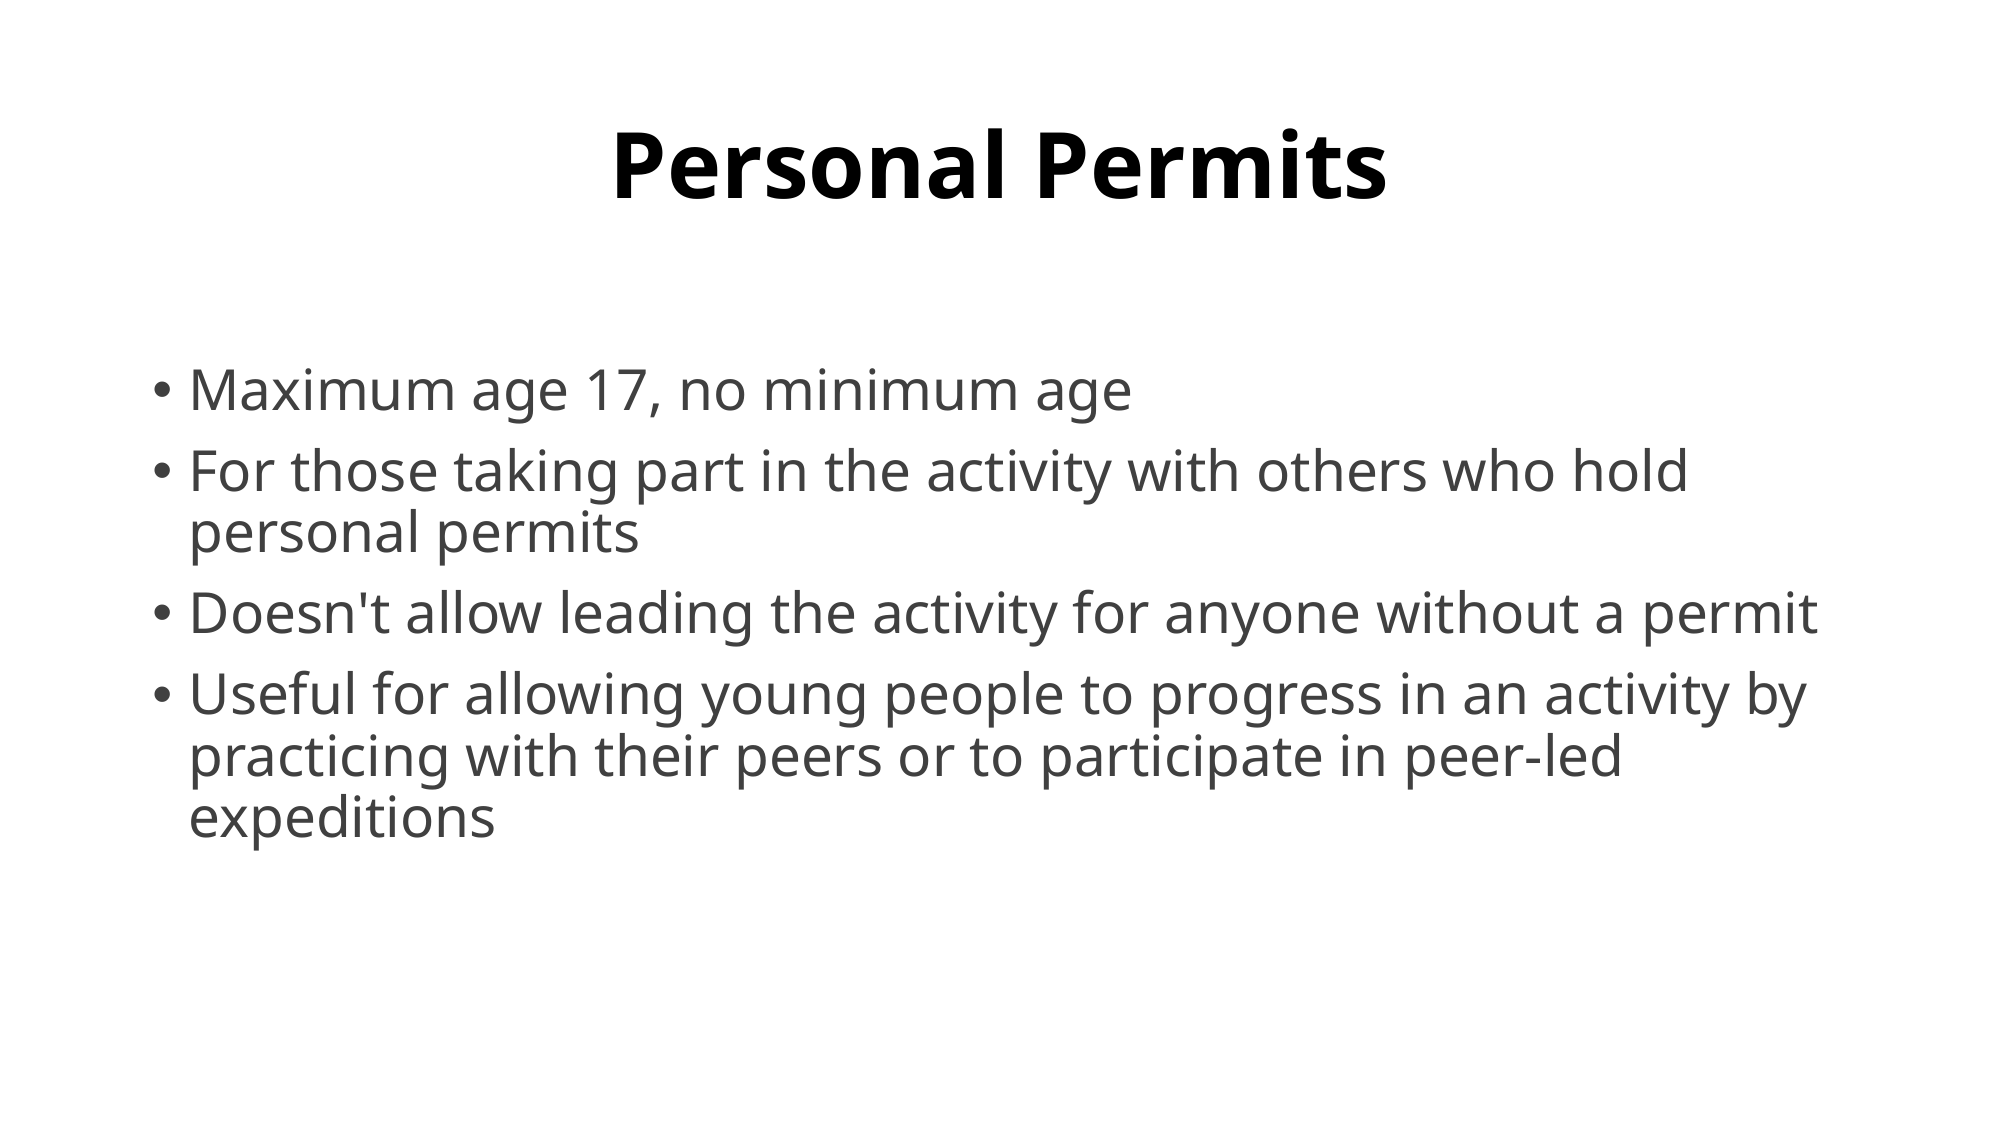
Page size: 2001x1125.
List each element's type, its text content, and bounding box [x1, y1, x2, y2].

list Maximum age 17, no minimum age For those taking part in the activity with others who hold personal permits Doesn't allow leading the activity for anyone without a permit Useful for allowing young people to progress in an activity by practicing with their peers or to participate in peer-led expeditions [137, 354, 1863, 902]
title Personal Permits [137, 59, 1863, 278]
